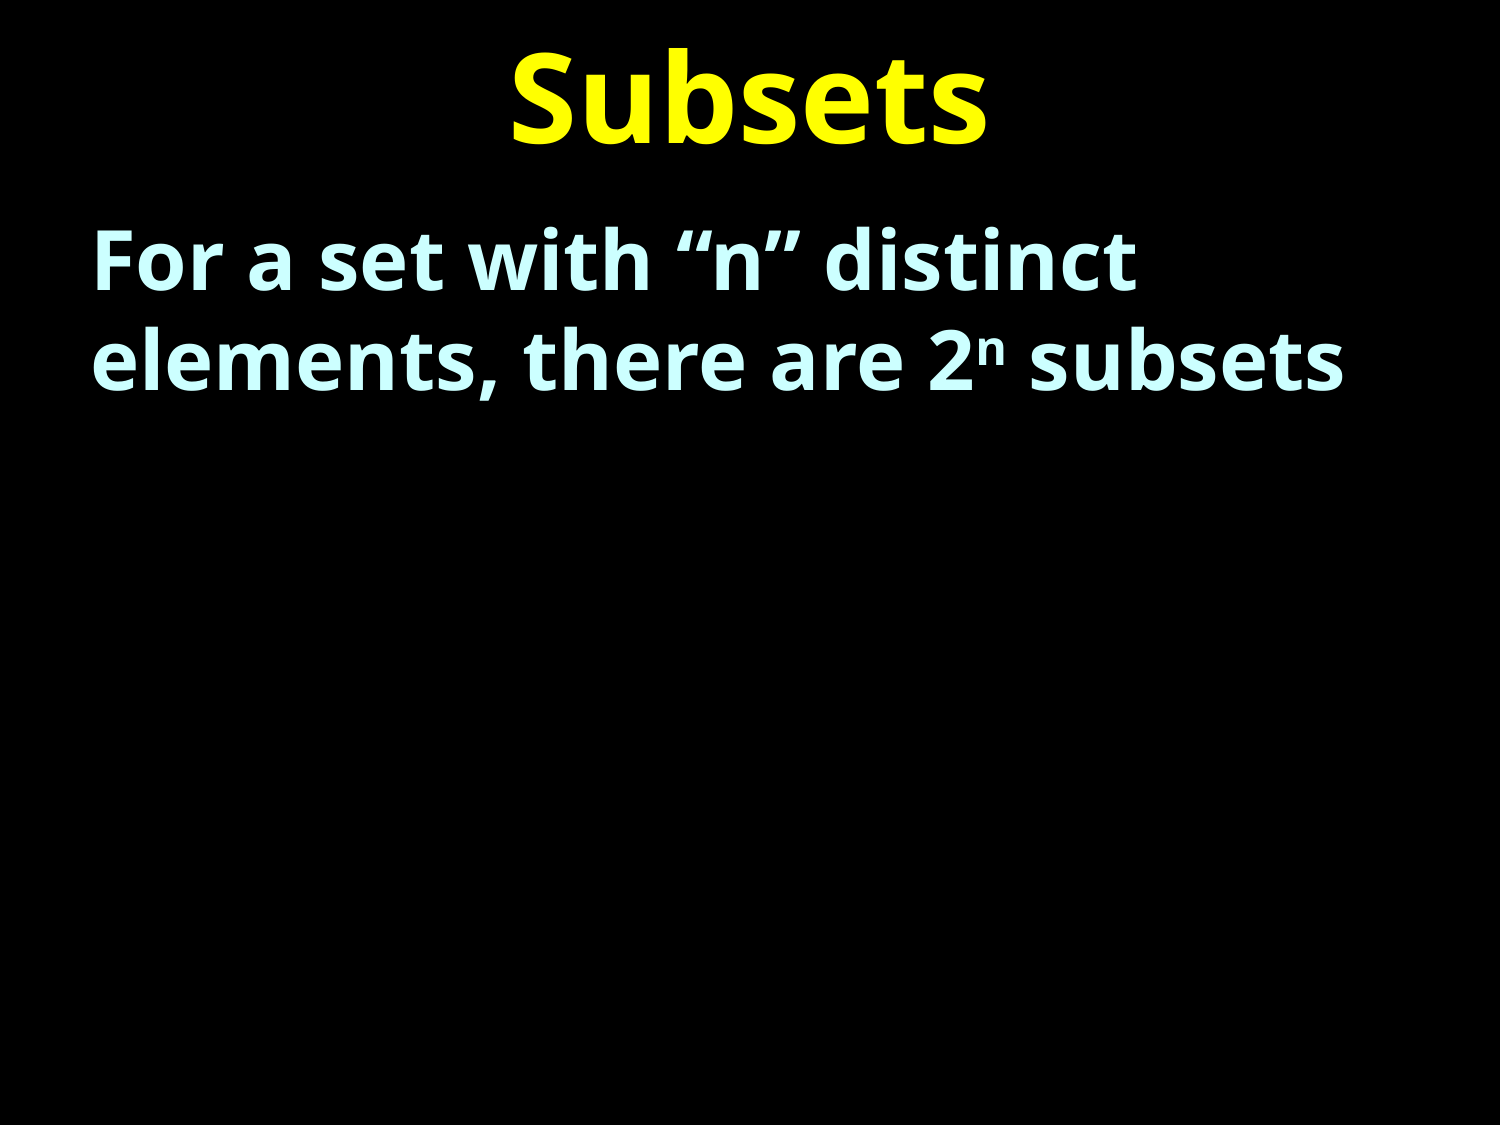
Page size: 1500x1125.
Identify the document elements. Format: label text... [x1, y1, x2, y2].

title Subsets [0, 0, 1500, 188]
list For a set with “n” distinct elements, there are 2n subsets [75, 200, 1425, 1125]
